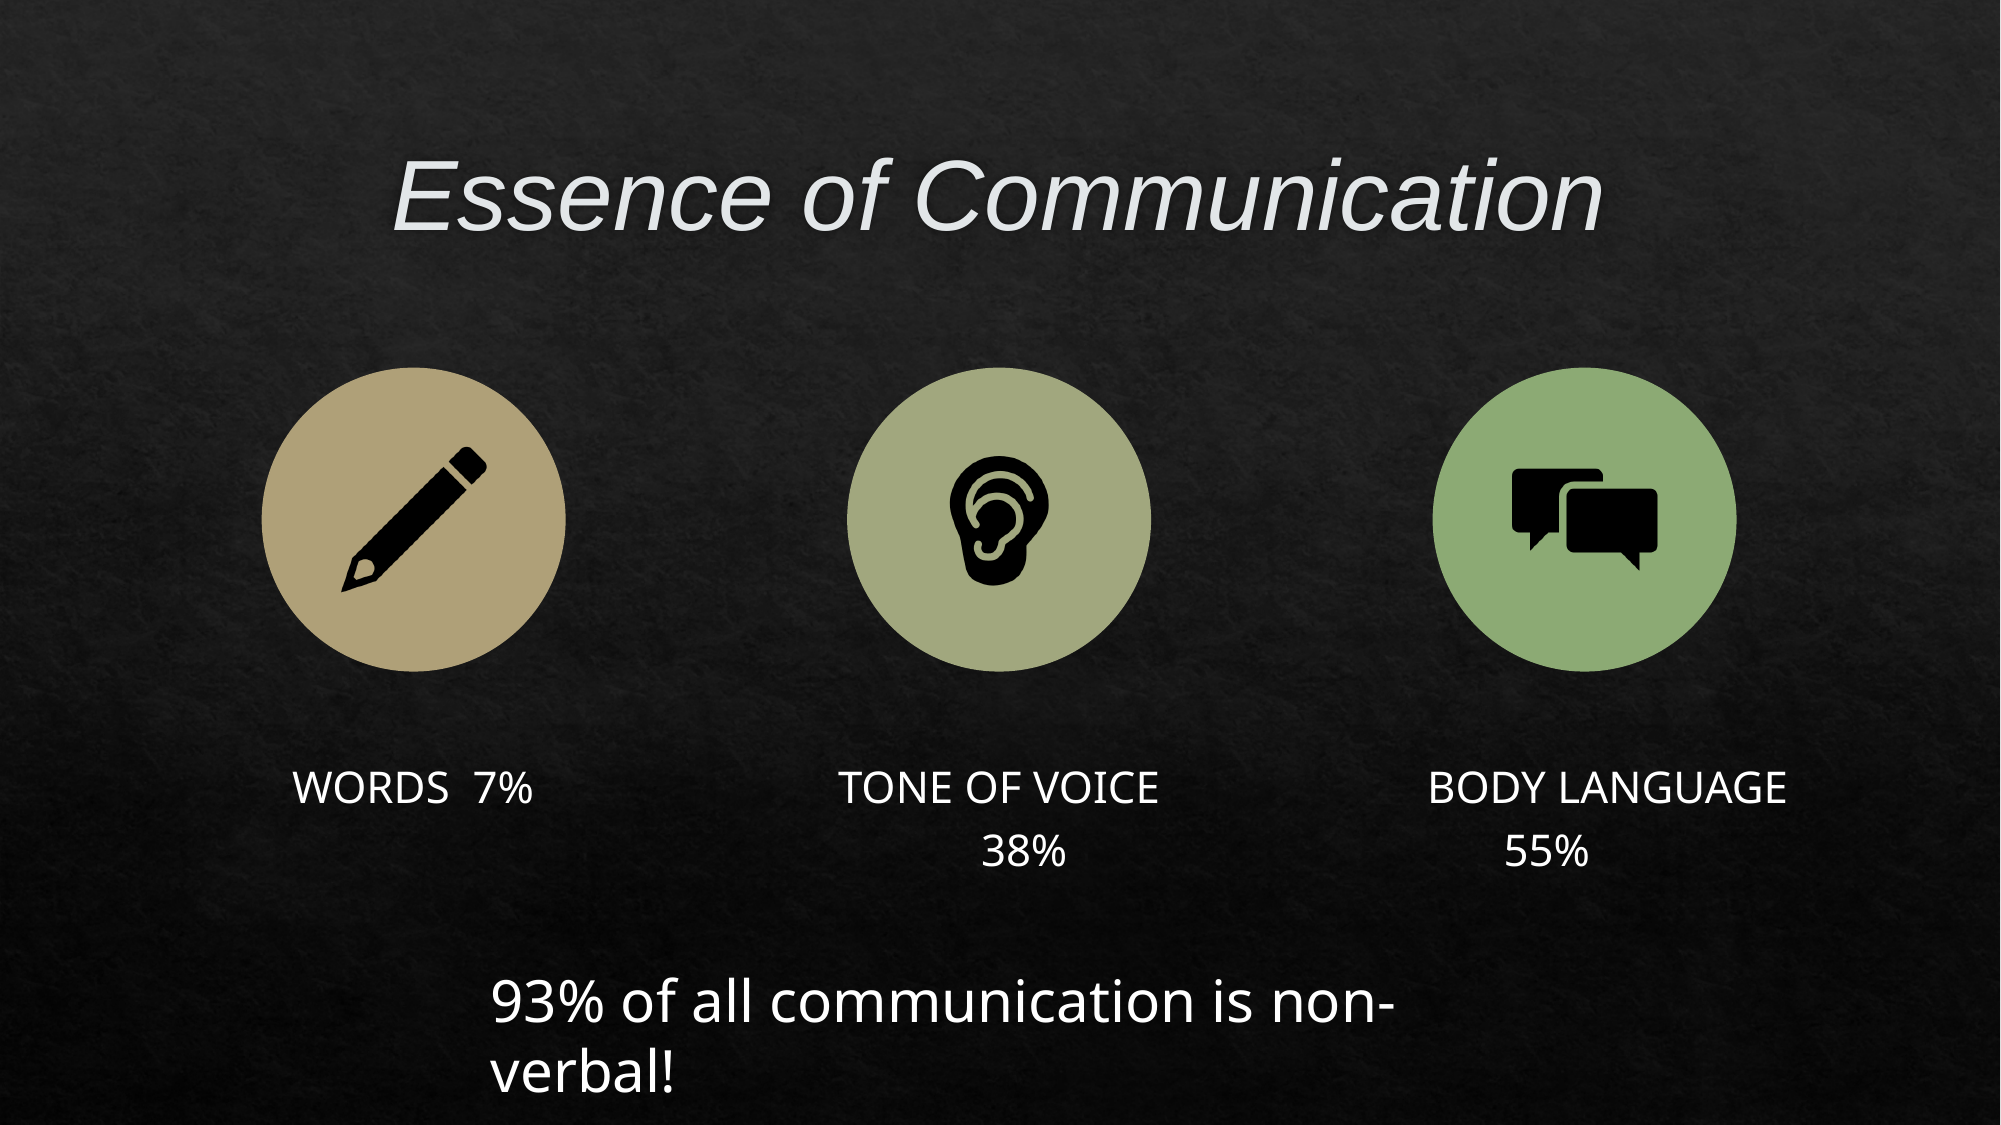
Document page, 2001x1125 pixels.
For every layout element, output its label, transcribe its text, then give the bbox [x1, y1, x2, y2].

text_box 93% of all communication is non-verbal! [476, 956, 1549, 1112]
title Essence of Communication [149, 94, 1849, 302]
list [149, 321, 1849, 931]
